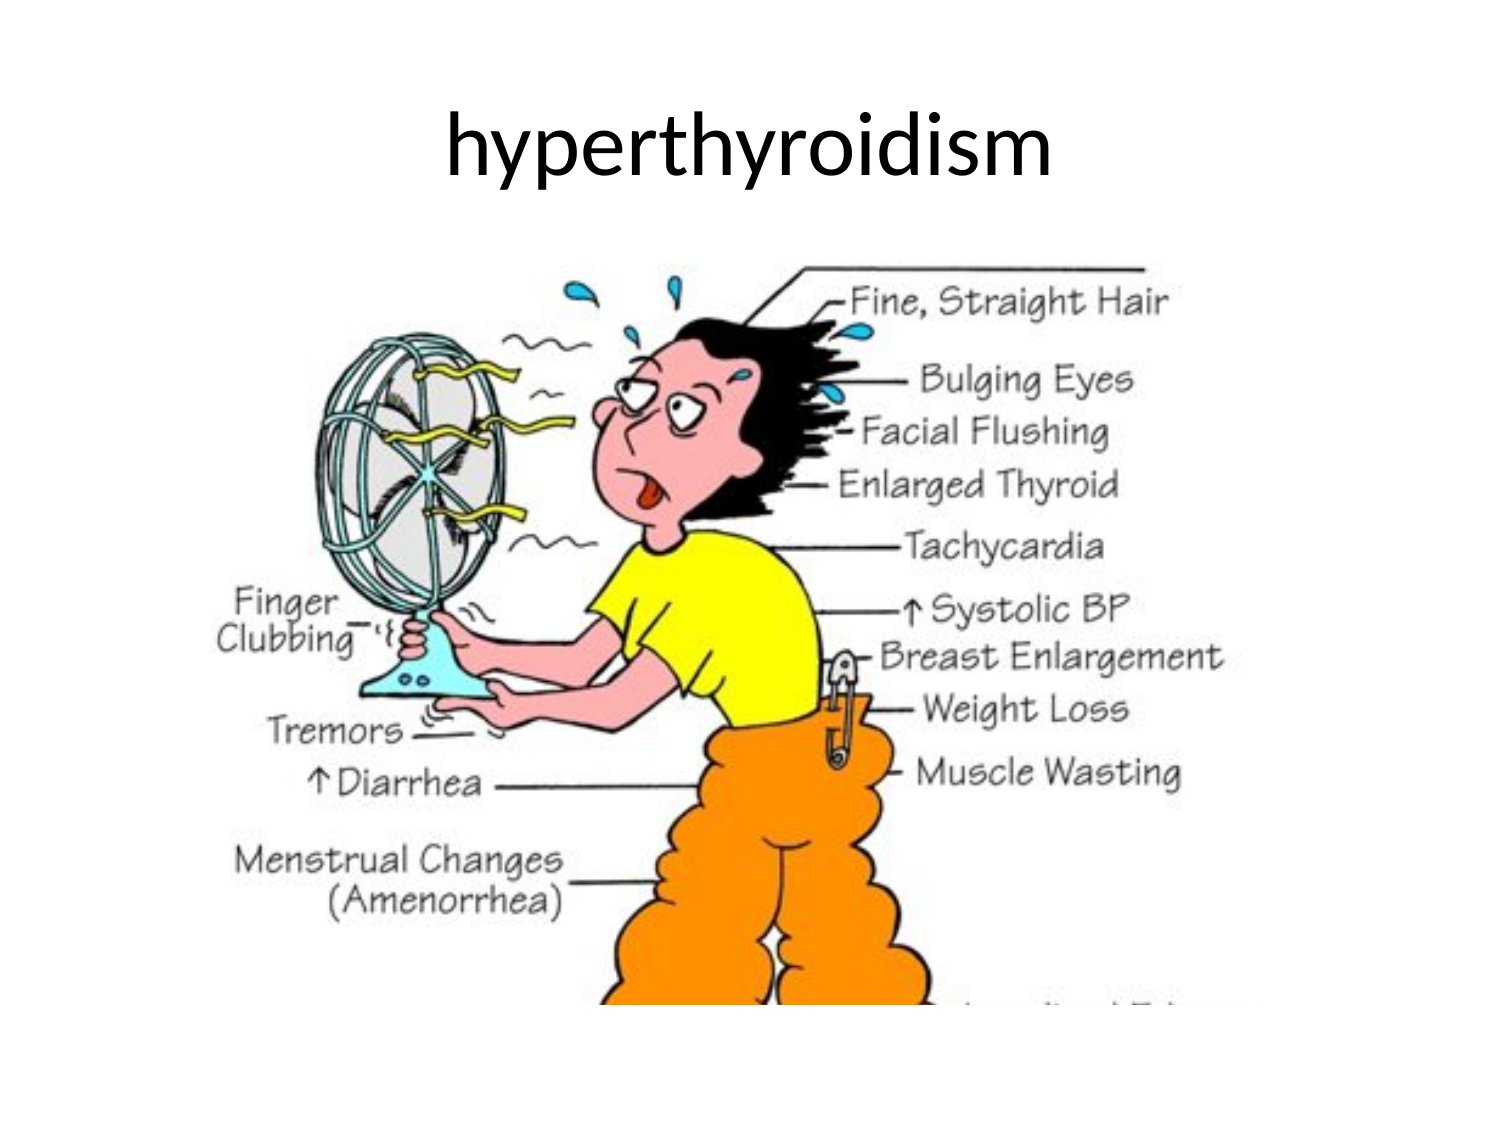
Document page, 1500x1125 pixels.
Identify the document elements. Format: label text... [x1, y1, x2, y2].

title hyperthyroidism [75, 45, 1425, 233]
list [74, 262, 1426, 1006]
